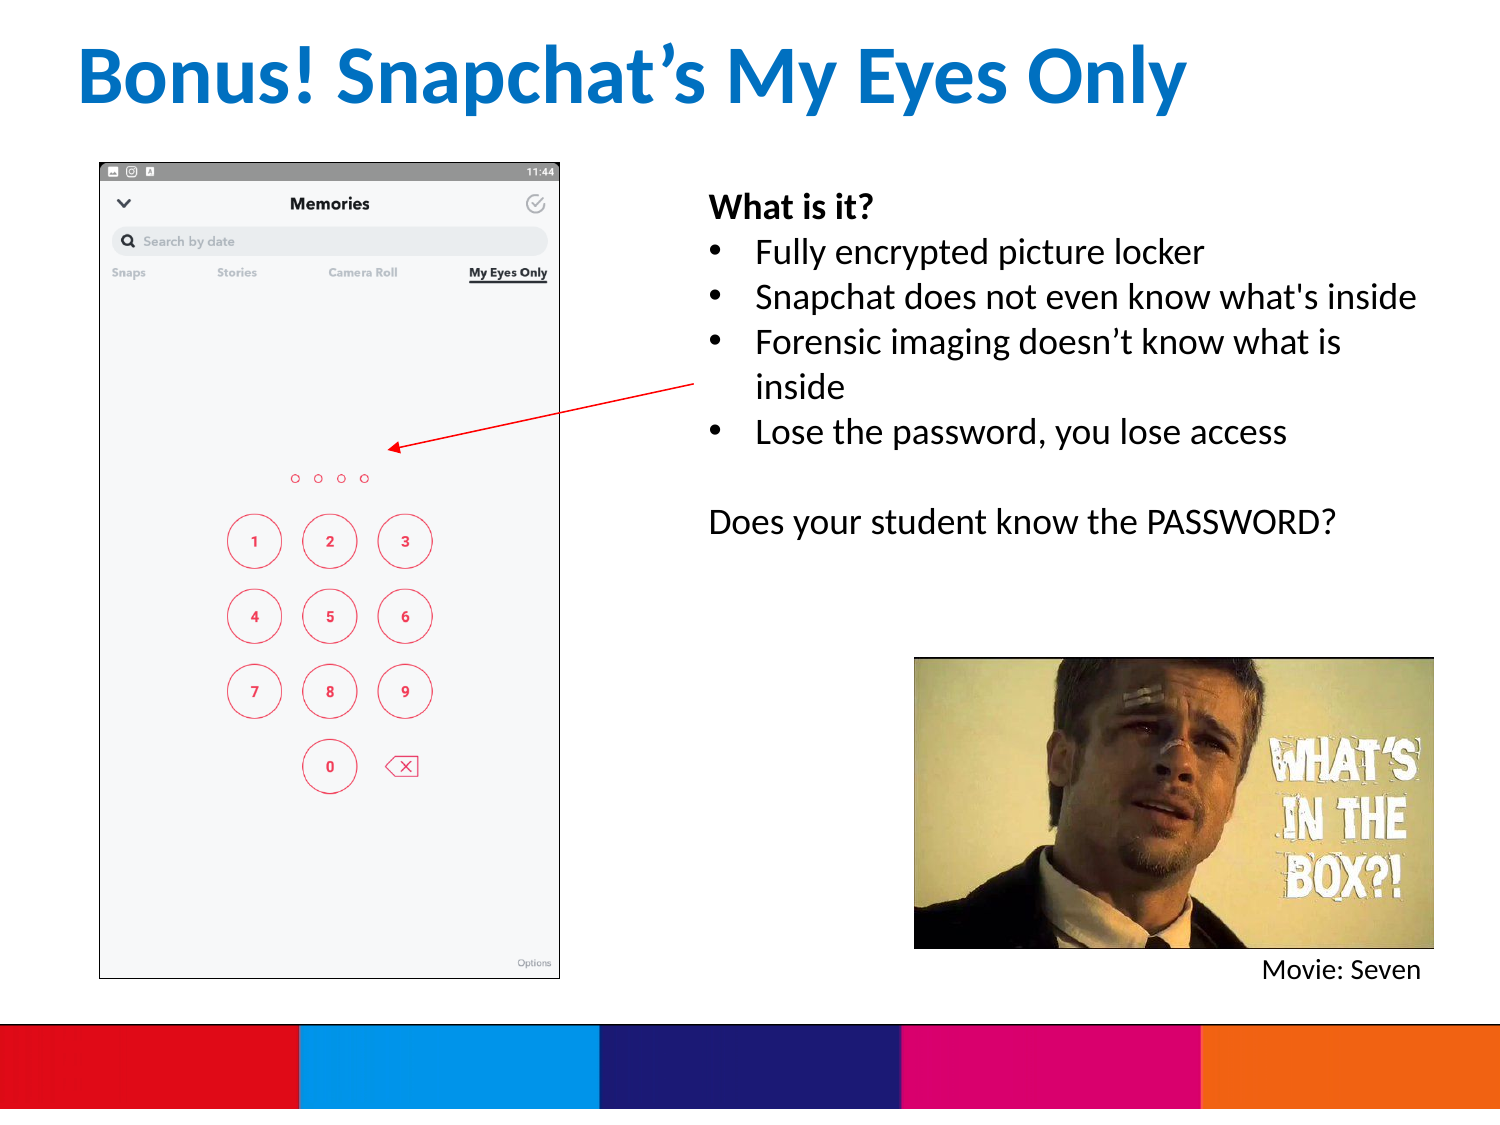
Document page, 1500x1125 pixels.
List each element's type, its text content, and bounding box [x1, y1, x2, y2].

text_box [387, 383, 694, 451]
picture [914, 656, 1434, 950]
text_box Bonus! Snapchat’s My Eyes Only [62, 12, 1325, 128]
text_box What is it? Fully encrypted picture locker Snapchat does not even know what's inside Forensic imaging doesn’t know what is inside Lose the password, you lose access Does your student know the PASSWORD? [693, 174, 1450, 550]
picture [99, 162, 560, 980]
picture [0, 1018, 1500, 1109]
text_box Movie: Seven [1246, 942, 1450, 993]
